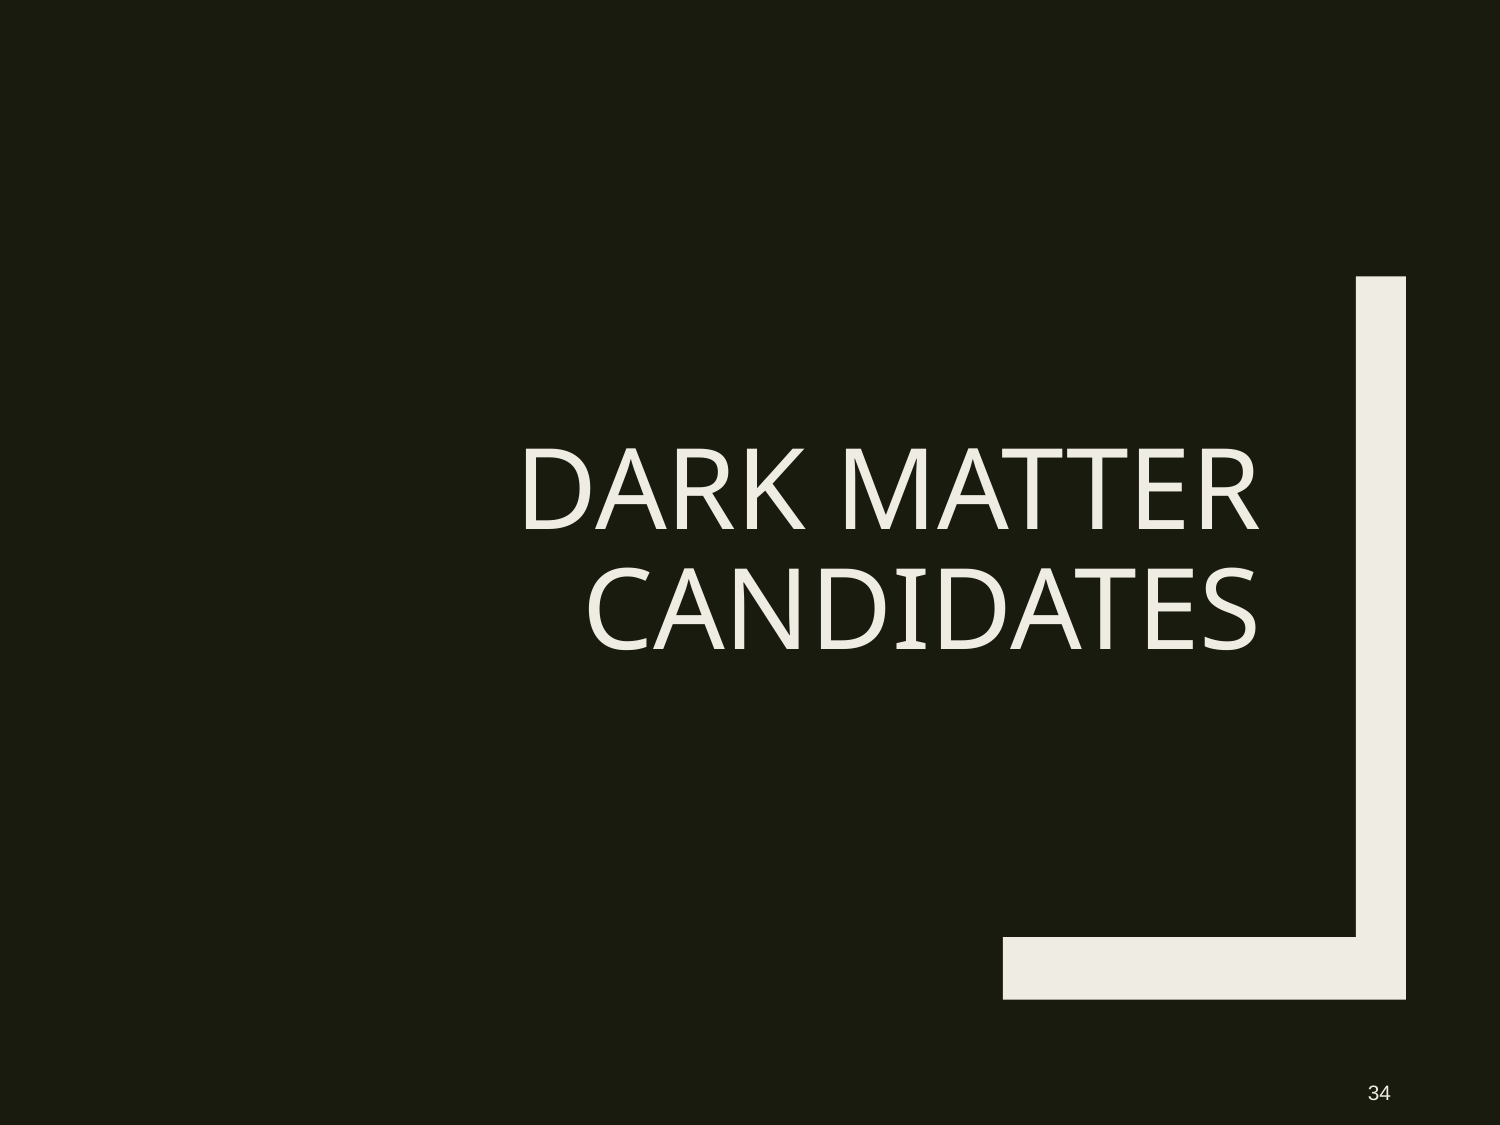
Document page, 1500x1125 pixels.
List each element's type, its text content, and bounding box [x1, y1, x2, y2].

title dark matter candidates [94, 213, 1277, 682]
slide_number 34 [1209, 1058, 1406, 1125]
